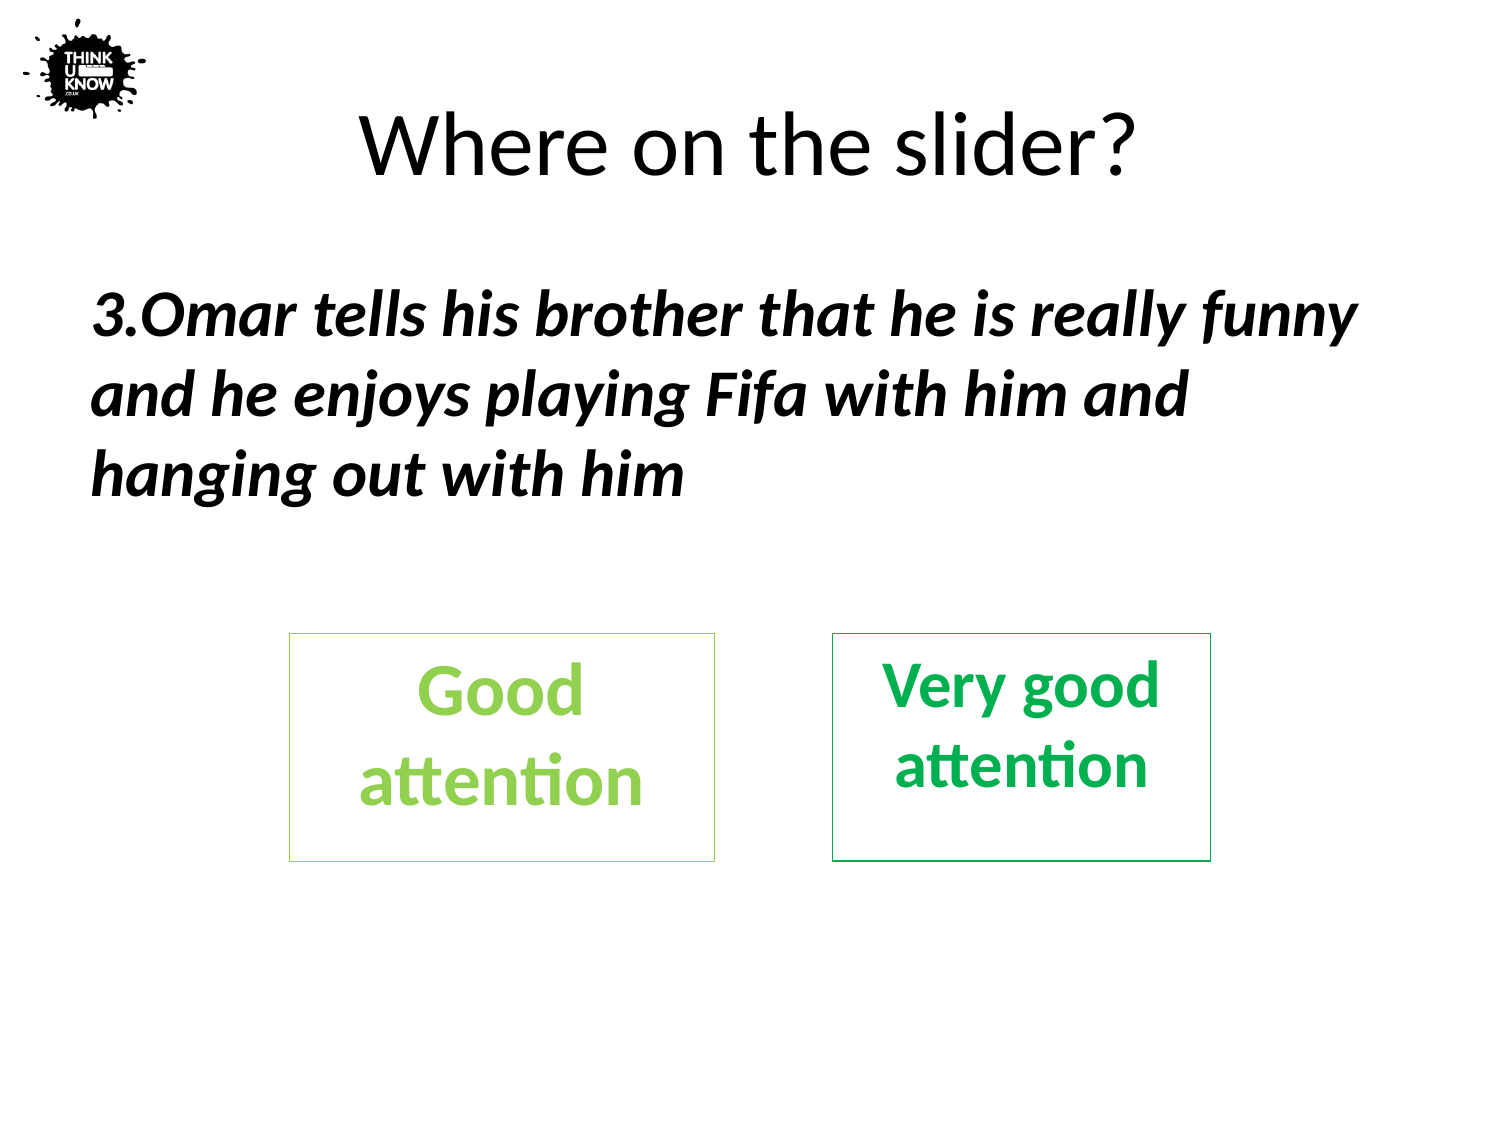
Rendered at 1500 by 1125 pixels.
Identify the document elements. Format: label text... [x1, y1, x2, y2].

list 3.Omar tells his brother that he is really funny and he enjoys playing Fifa with him and hanging out with him [75, 262, 1425, 1005]
text_box Good attention [289, 633, 715, 862]
title Where on the slider? [75, 45, 1425, 233]
text_box Very good attention [832, 633, 1211, 861]
picture [0, 0, 176, 137]
